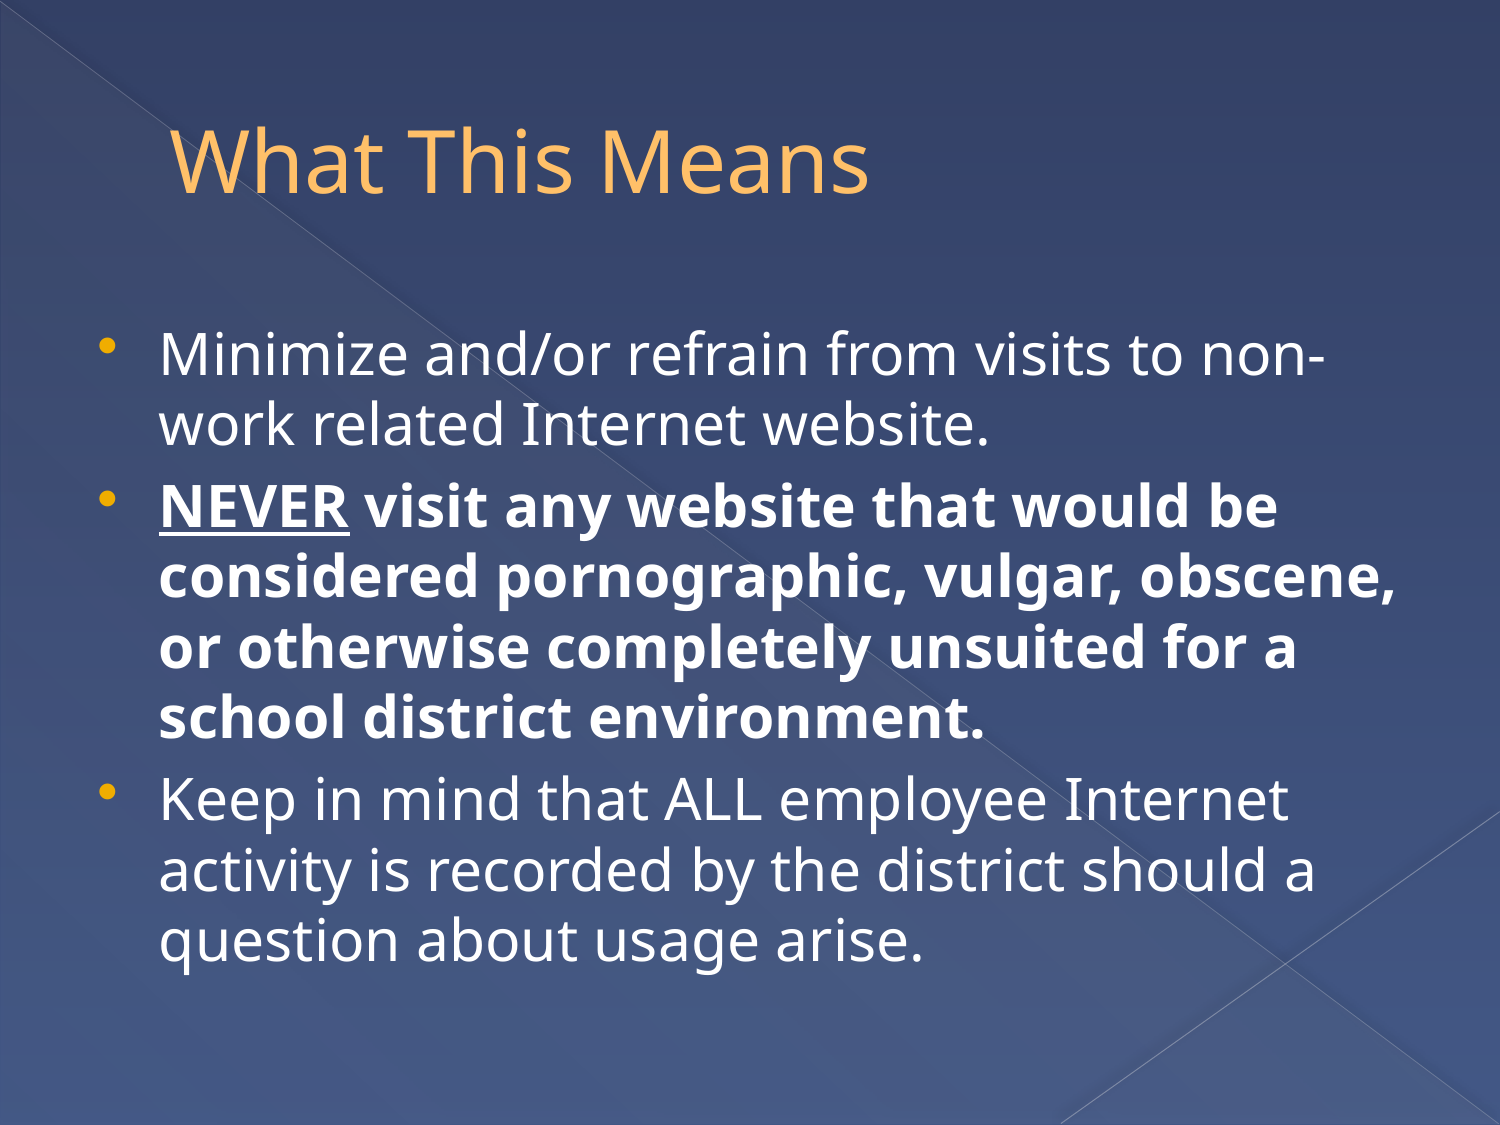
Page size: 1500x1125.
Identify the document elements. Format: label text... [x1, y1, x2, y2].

list Minimize and/or refrain from visits to non-work related Internet website. NEVER visit any website that would be considered pornographic, vulgar, obscene, or otherwise completely unsuited for a school district environment. Keep in mind that ALL employee Internet activity is recorded by the district should a question about usage arise. [75, 308, 1425, 1059]
title What This Means [75, 43, 1425, 274]
